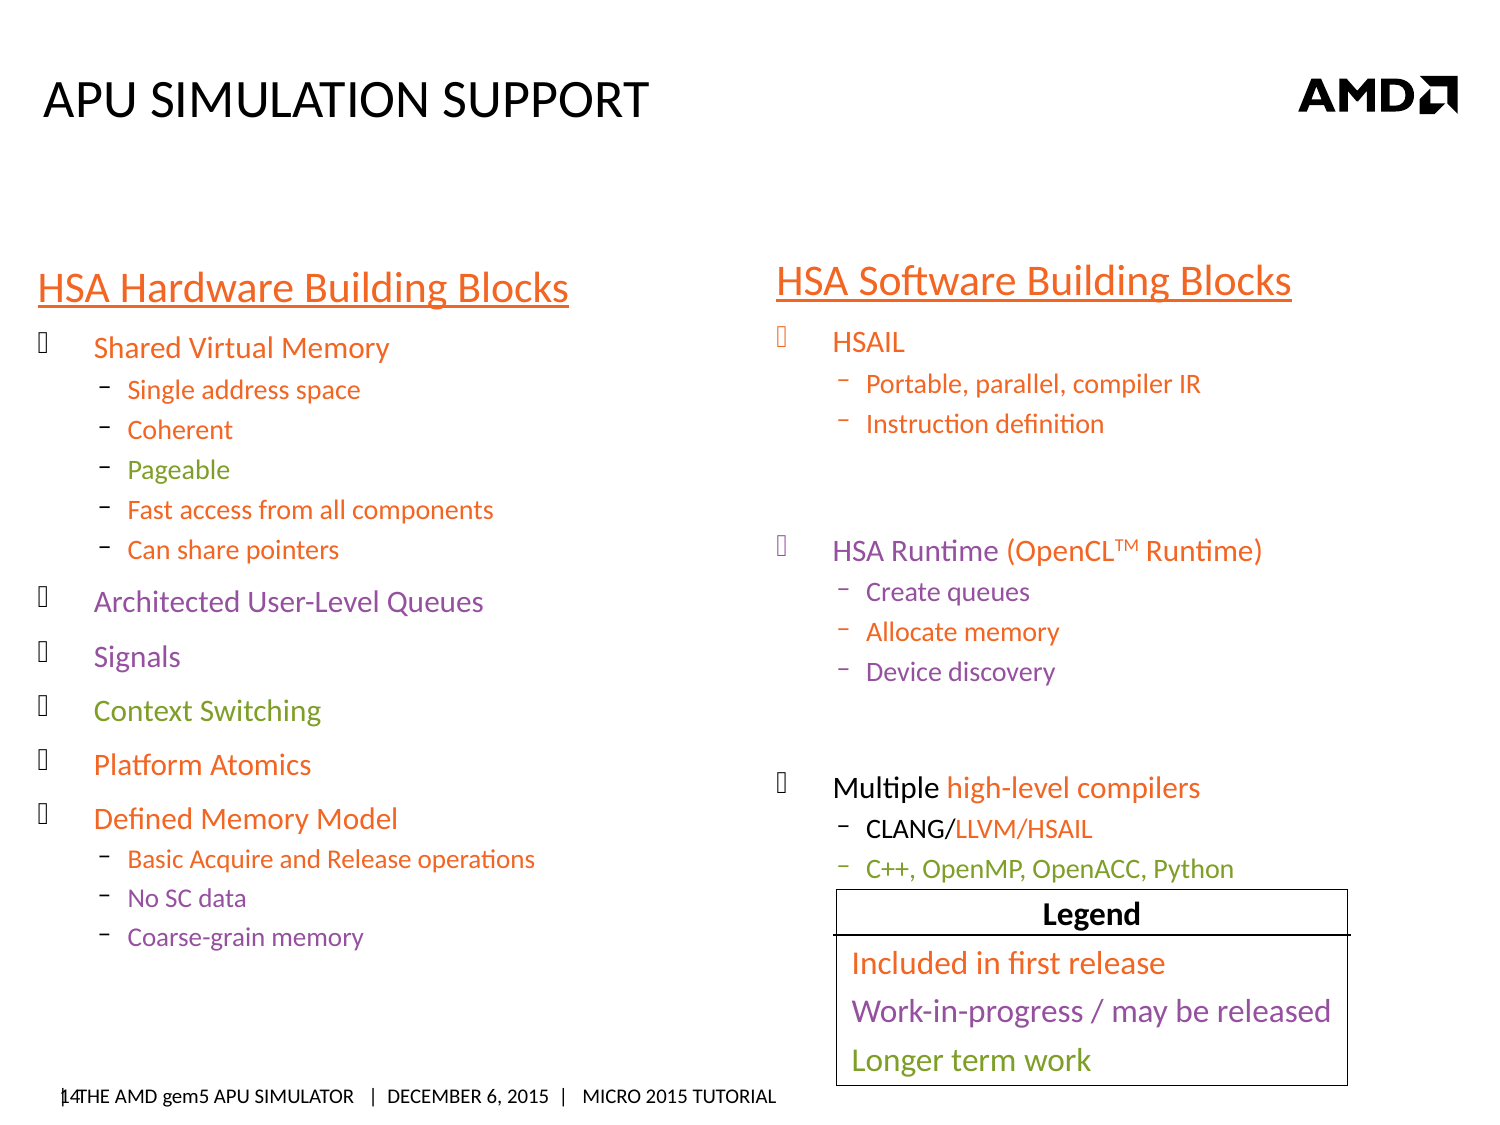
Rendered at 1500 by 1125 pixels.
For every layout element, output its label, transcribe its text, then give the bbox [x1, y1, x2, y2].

list HSA Hardware Building Blocks Shared Virtual Memory Single address space Coherent Pageable Fast access from all components Can share pointers Architected User-Level Queues Signals Context Switching Platform Atomics Defined Memory Model Basic Acquire and Release operations No SC data Coarse-grain memory [37, 251, 691, 707]
title APU Simulation Support [43, 50, 1304, 129]
list HSA Software Building Blocks HSAIL Portable, parallel, compiler IR Instruction definition HSA Runtime (OpenCLTM Runtime) Create queues Allocate memory Device discovery Multiple high-level compilers CLANG/LLVM/HSAIL C++, OpenMP, OpenACC, Python, OpenCL™, etc [776, 244, 1457, 889]
text_box Legend Included in first release Work-in-progress / may be released Longer term work [836, 889, 1348, 934]
text_box Legend Included in first release Work-in-progress / may be released Longer term work [836, 943, 1348, 1086]
